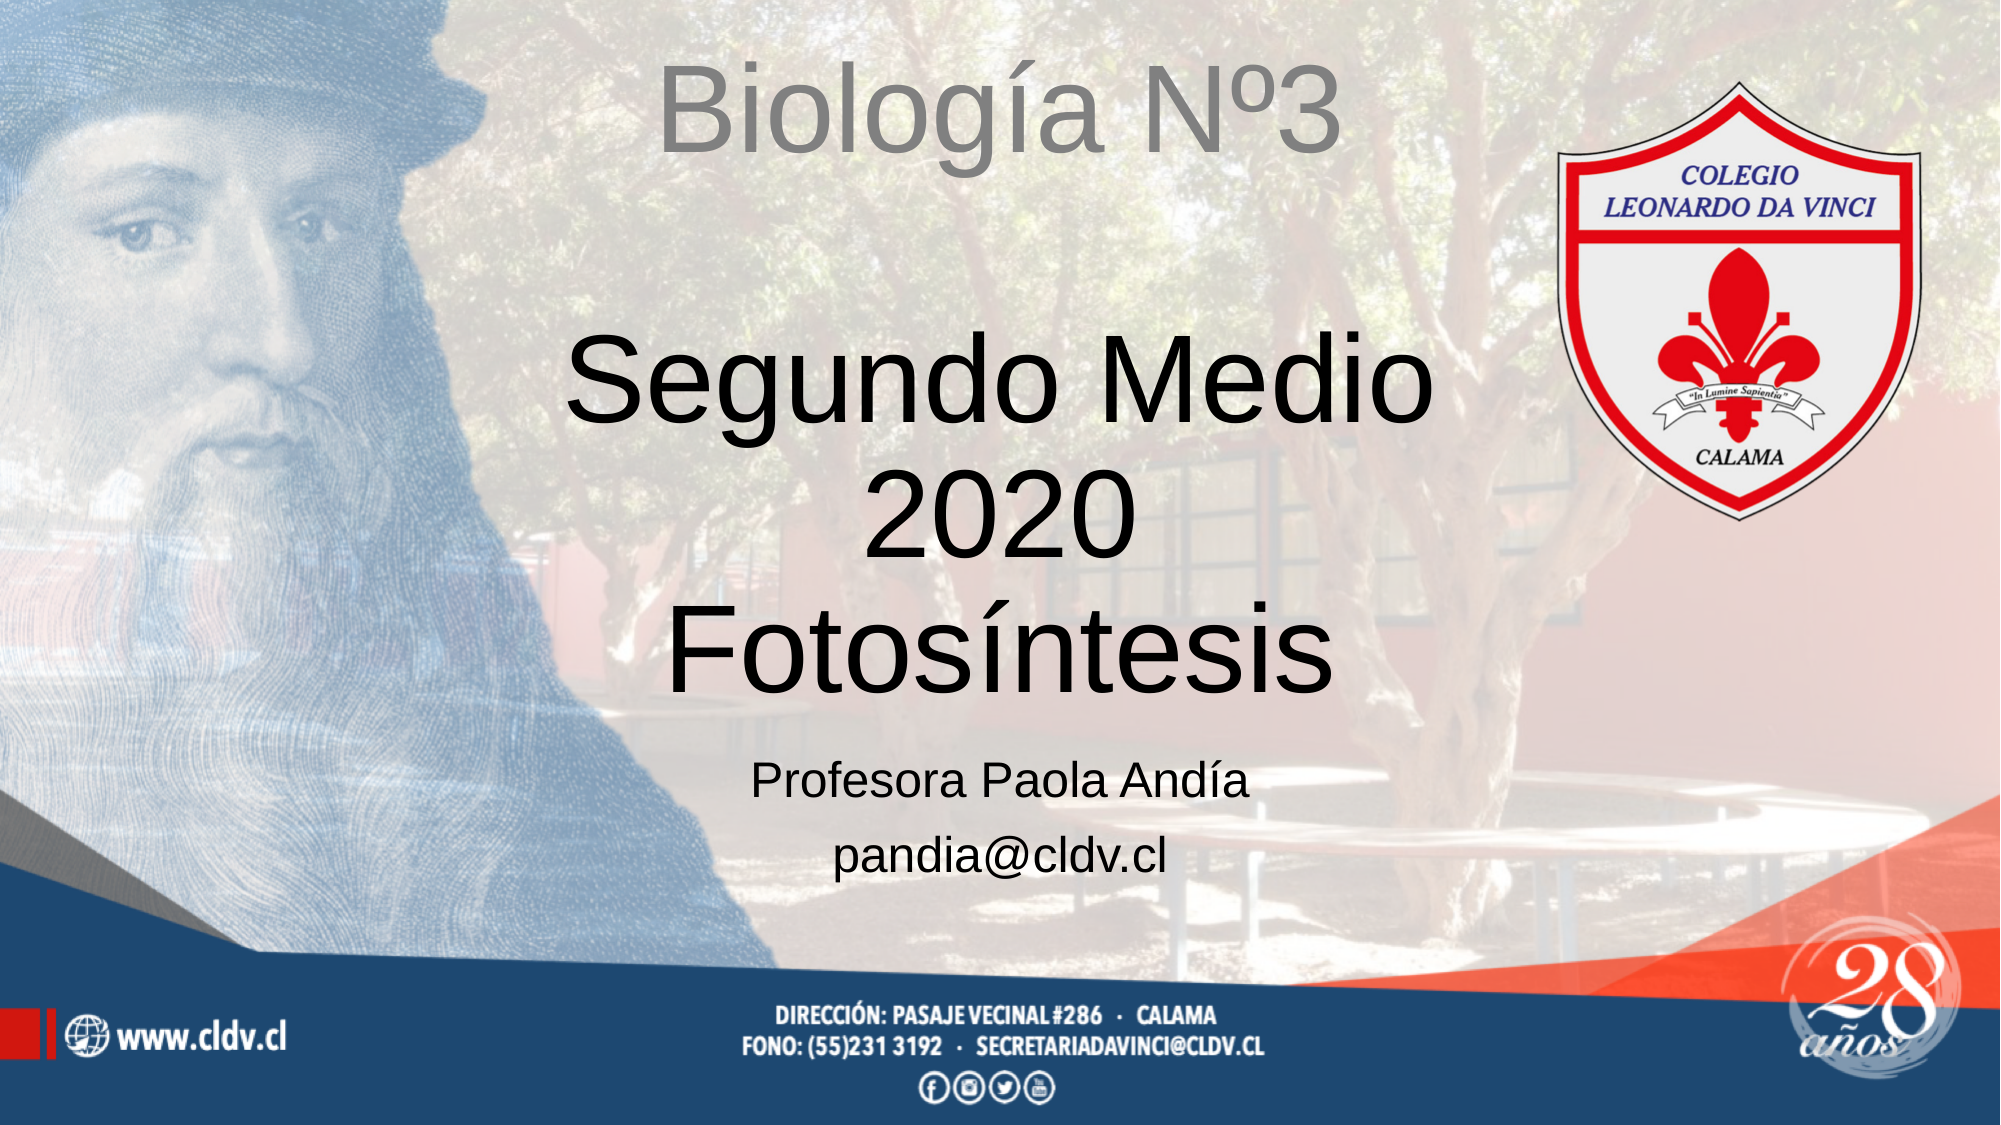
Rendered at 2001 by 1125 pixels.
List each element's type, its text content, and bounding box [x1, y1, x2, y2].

title Biología Nº3 Segundo Medio 2020 Fotosíntesis [392, 335, 1608, 590]
picture [0, 0, 2000, 1125]
subtitle Profesora Paola Andía pandia@cldv.cl [249, 590, 1750, 907]
